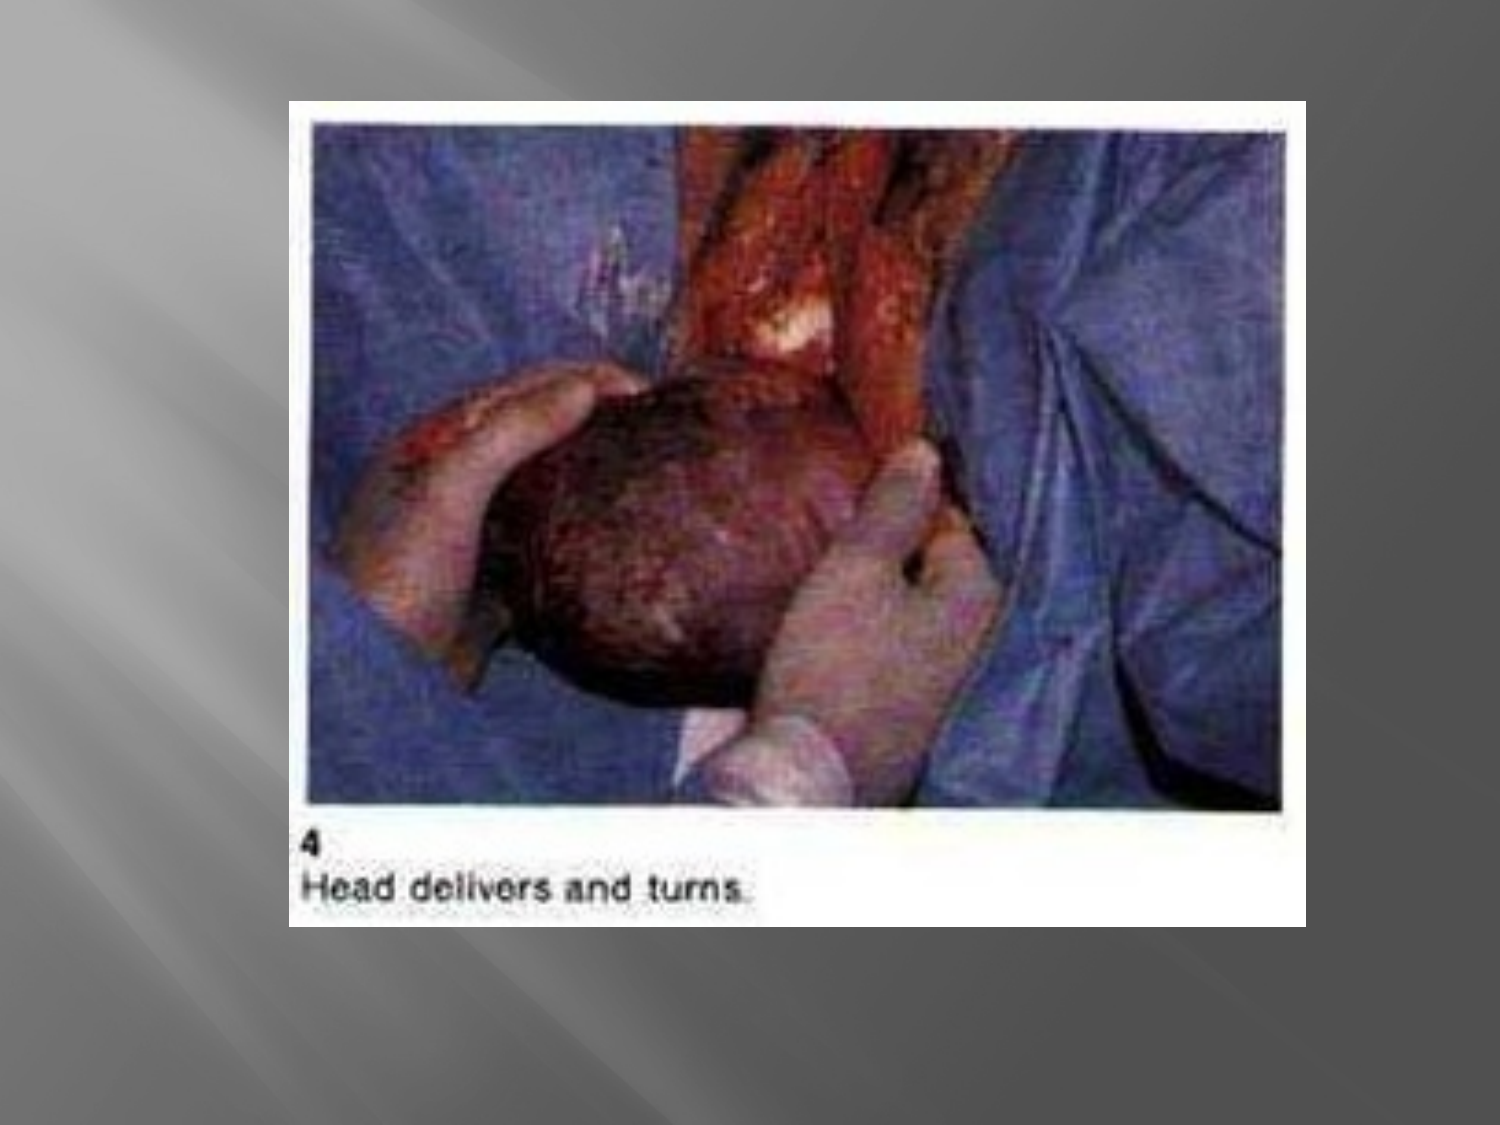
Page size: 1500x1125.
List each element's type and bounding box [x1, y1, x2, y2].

list [288, 101, 1306, 927]
